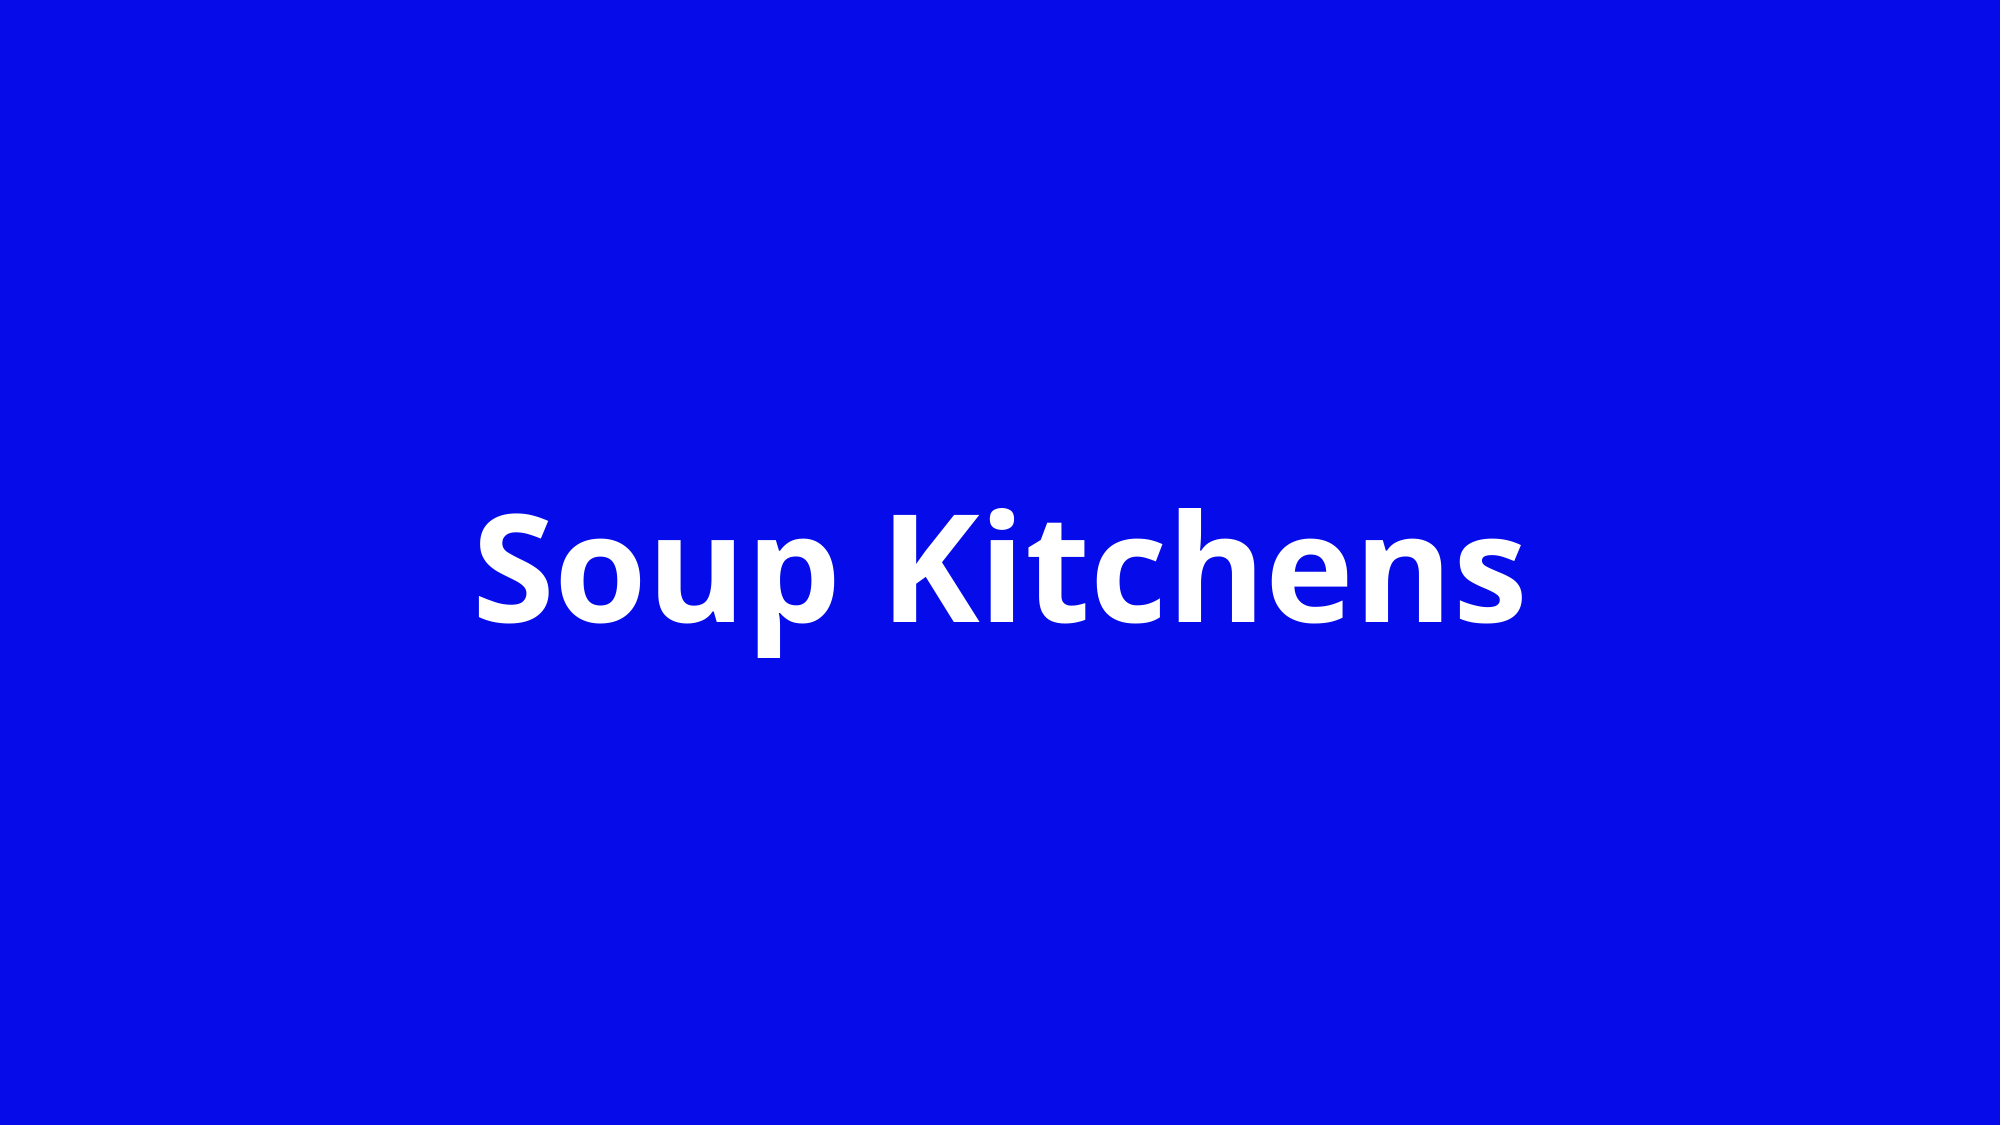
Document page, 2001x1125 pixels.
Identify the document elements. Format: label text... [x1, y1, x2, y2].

text_box Soup Kitchens [0, 0, 2000, 1125]
